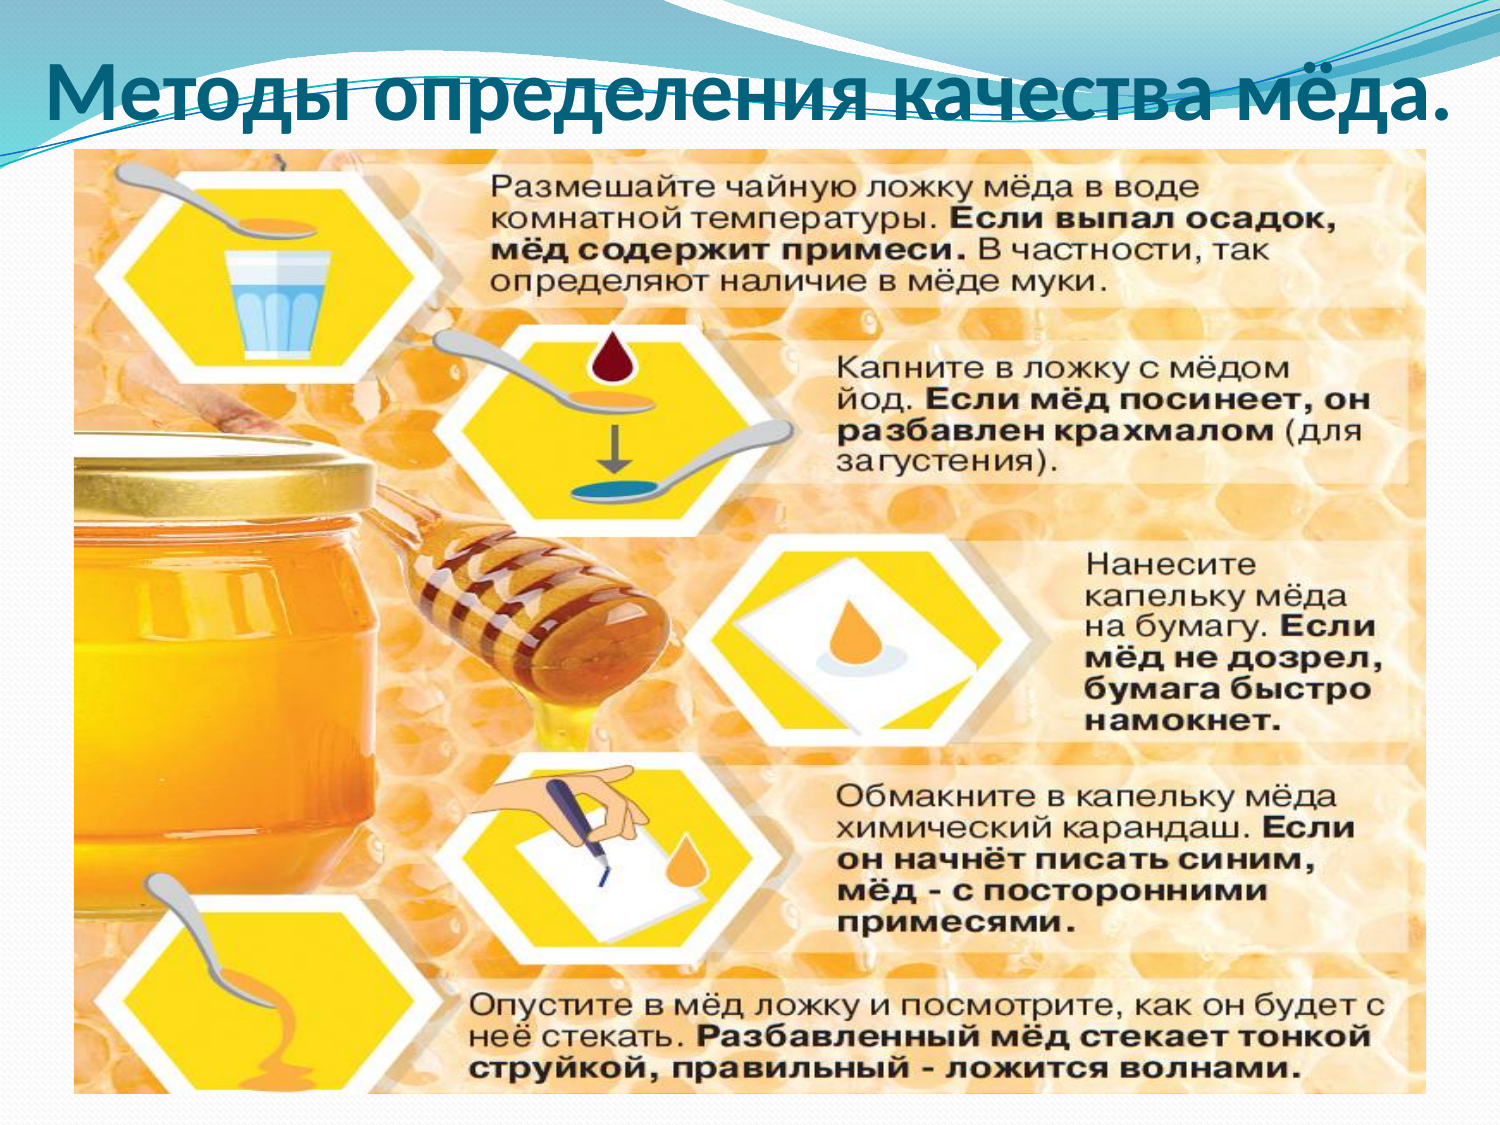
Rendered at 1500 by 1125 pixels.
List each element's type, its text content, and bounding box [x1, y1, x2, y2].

picture [73, 148, 1427, 1095]
title Методы определения качества мёда. [0, 1, 1500, 138]
